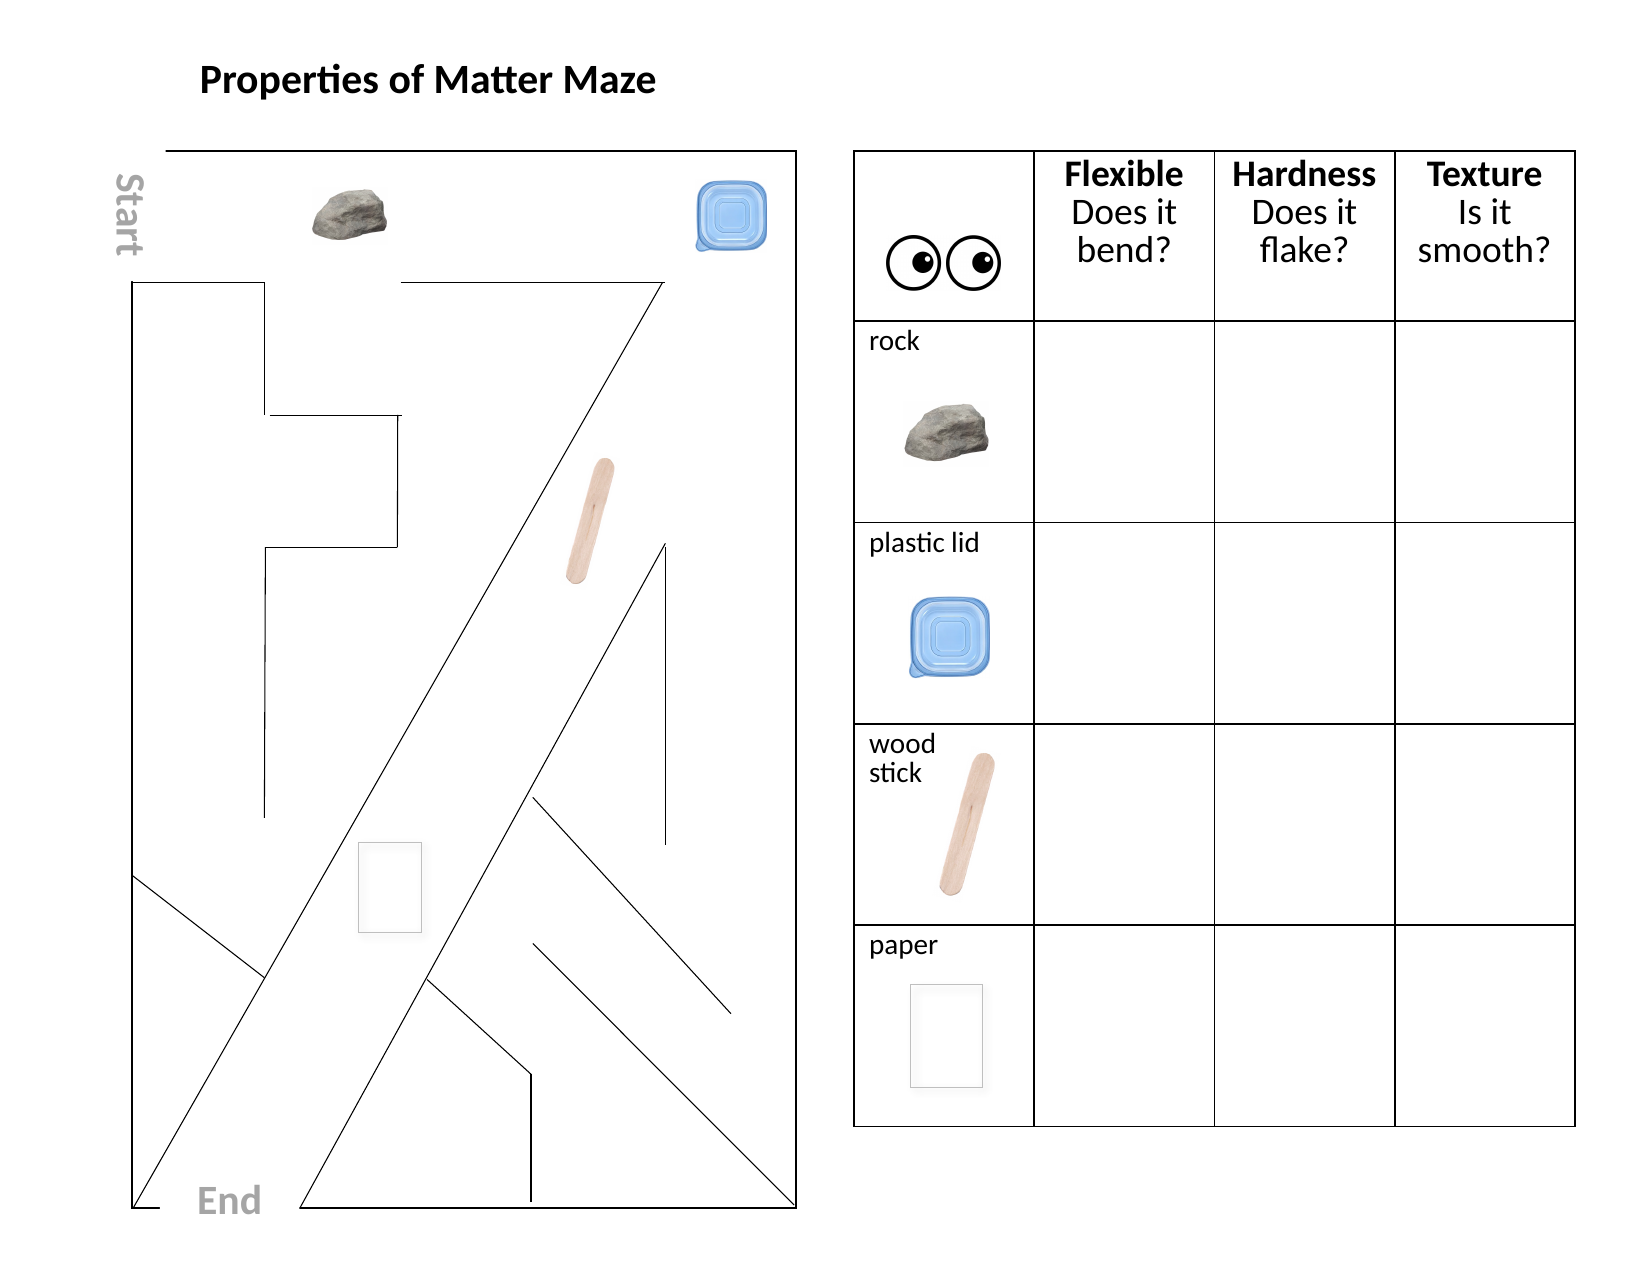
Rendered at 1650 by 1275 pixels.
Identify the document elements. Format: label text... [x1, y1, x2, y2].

table_header [855, 152, 1033, 320]
table_cell [1396, 523, 1574, 723]
table_cell rock [855, 322, 1033, 522]
table_cell wood stick [855, 725, 1033, 924]
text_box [100, 148, 796, 1231]
picture [886, 235, 1001, 291]
table_cell [1396, 725, 1574, 924]
table_header Flexible Does it bend? [1035, 152, 1214, 320]
table_cell [1396, 322, 1574, 522]
table_cell [1035, 523, 1214, 723]
table_cell plastic lid [855, 523, 1033, 723]
picture [908, 596, 990, 679]
table_cell [1035, 926, 1214, 1126]
table_cell [1035, 322, 1214, 522]
picture [932, 746, 1001, 903]
table_cell [1215, 926, 1394, 1126]
table_cell paper [855, 926, 1033, 1126]
table_cell [1035, 725, 1214, 924]
table_cell [1215, 322, 1394, 522]
picture [903, 401, 989, 467]
table_cell [1215, 725, 1394, 924]
table_header Texture Is it smooth? [1396, 152, 1574, 320]
text_box [909, 983, 983, 1088]
text_box Properties of Matter Maze [184, 44, 672, 110]
table_cell [1396, 926, 1574, 1126]
table_header Hardness Does it flake? [1215, 152, 1394, 320]
table_cell [1215, 523, 1394, 723]
